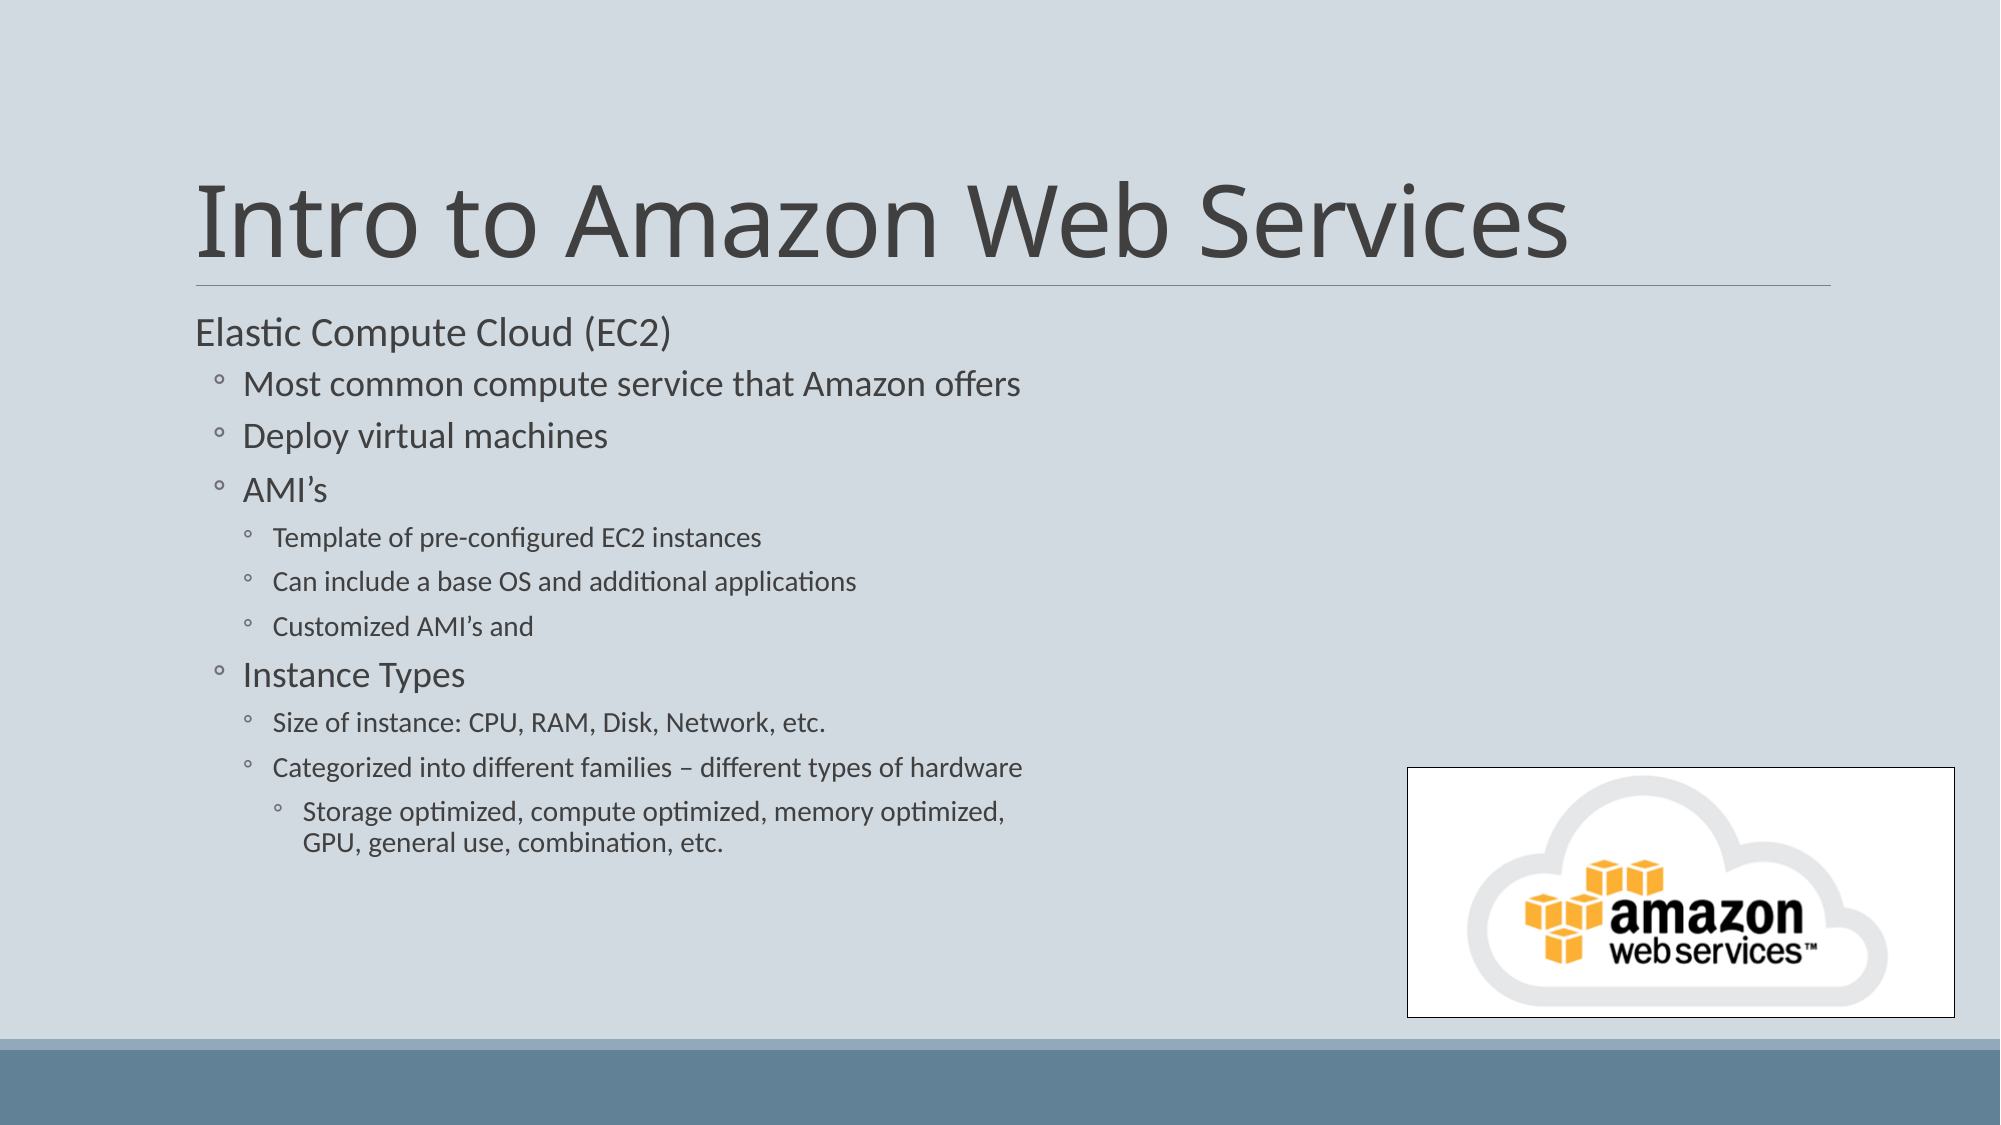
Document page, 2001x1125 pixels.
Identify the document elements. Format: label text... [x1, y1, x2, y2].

picture [1406, 766, 1955, 1018]
list Elastic Compute Cloud (EC2) Most common compute service that Amazon offers Deploy virtual machines AMI’s Template of pre-configured EC2 instances Can include a base OS and additional applications Customized AMI’s and Instance Types Size of instance: CPU, RAM, Disk, Network, etc. Categorized into different families – different types of hardware Storage optimized, compute optimized, memory optimized, GPU, general use, combination, etc. [180, 302, 1830, 1018]
title Intro to Amazon Web Services [180, 47, 1830, 285]
